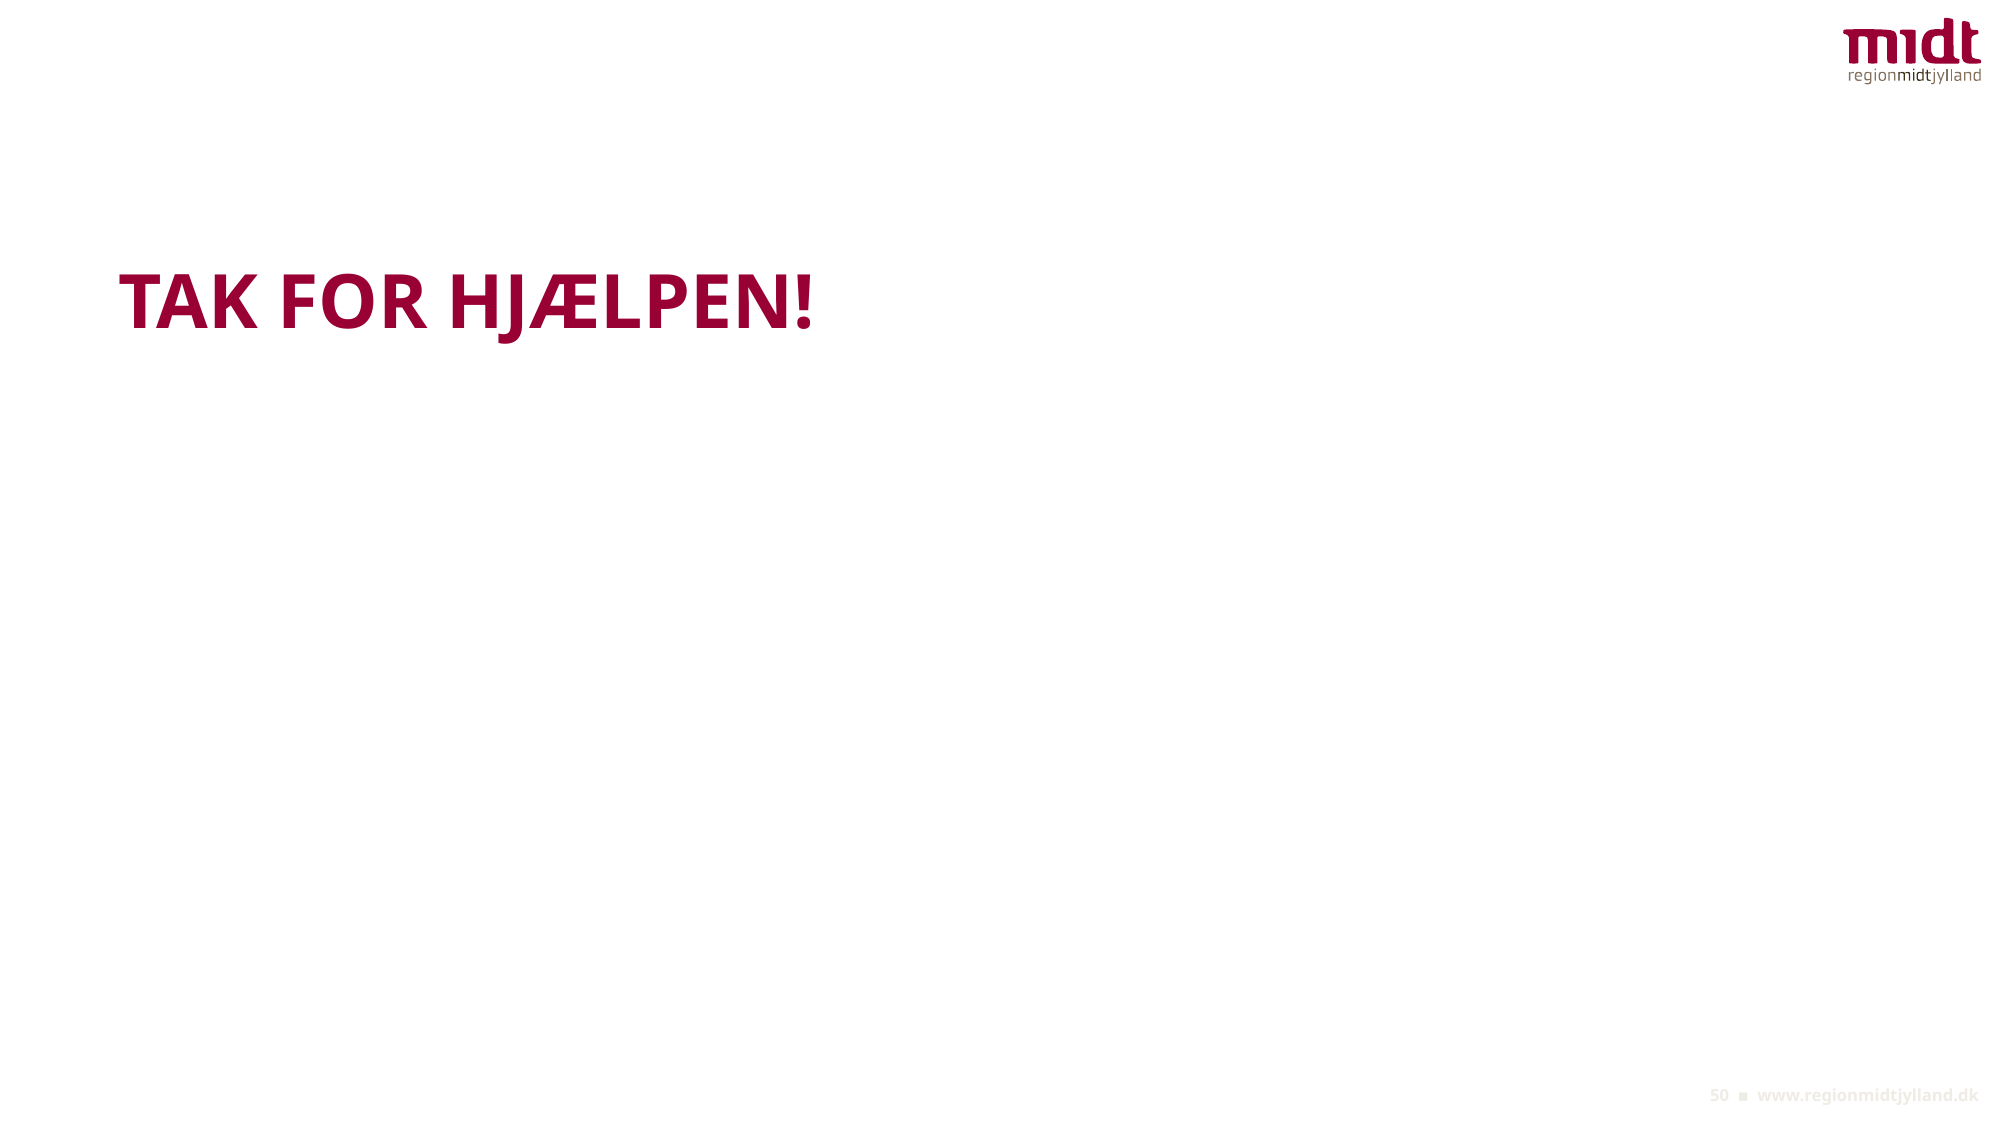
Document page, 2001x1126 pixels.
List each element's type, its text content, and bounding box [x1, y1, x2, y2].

title TAK FOR HJÆLPEN! [118, 194, 1773, 343]
